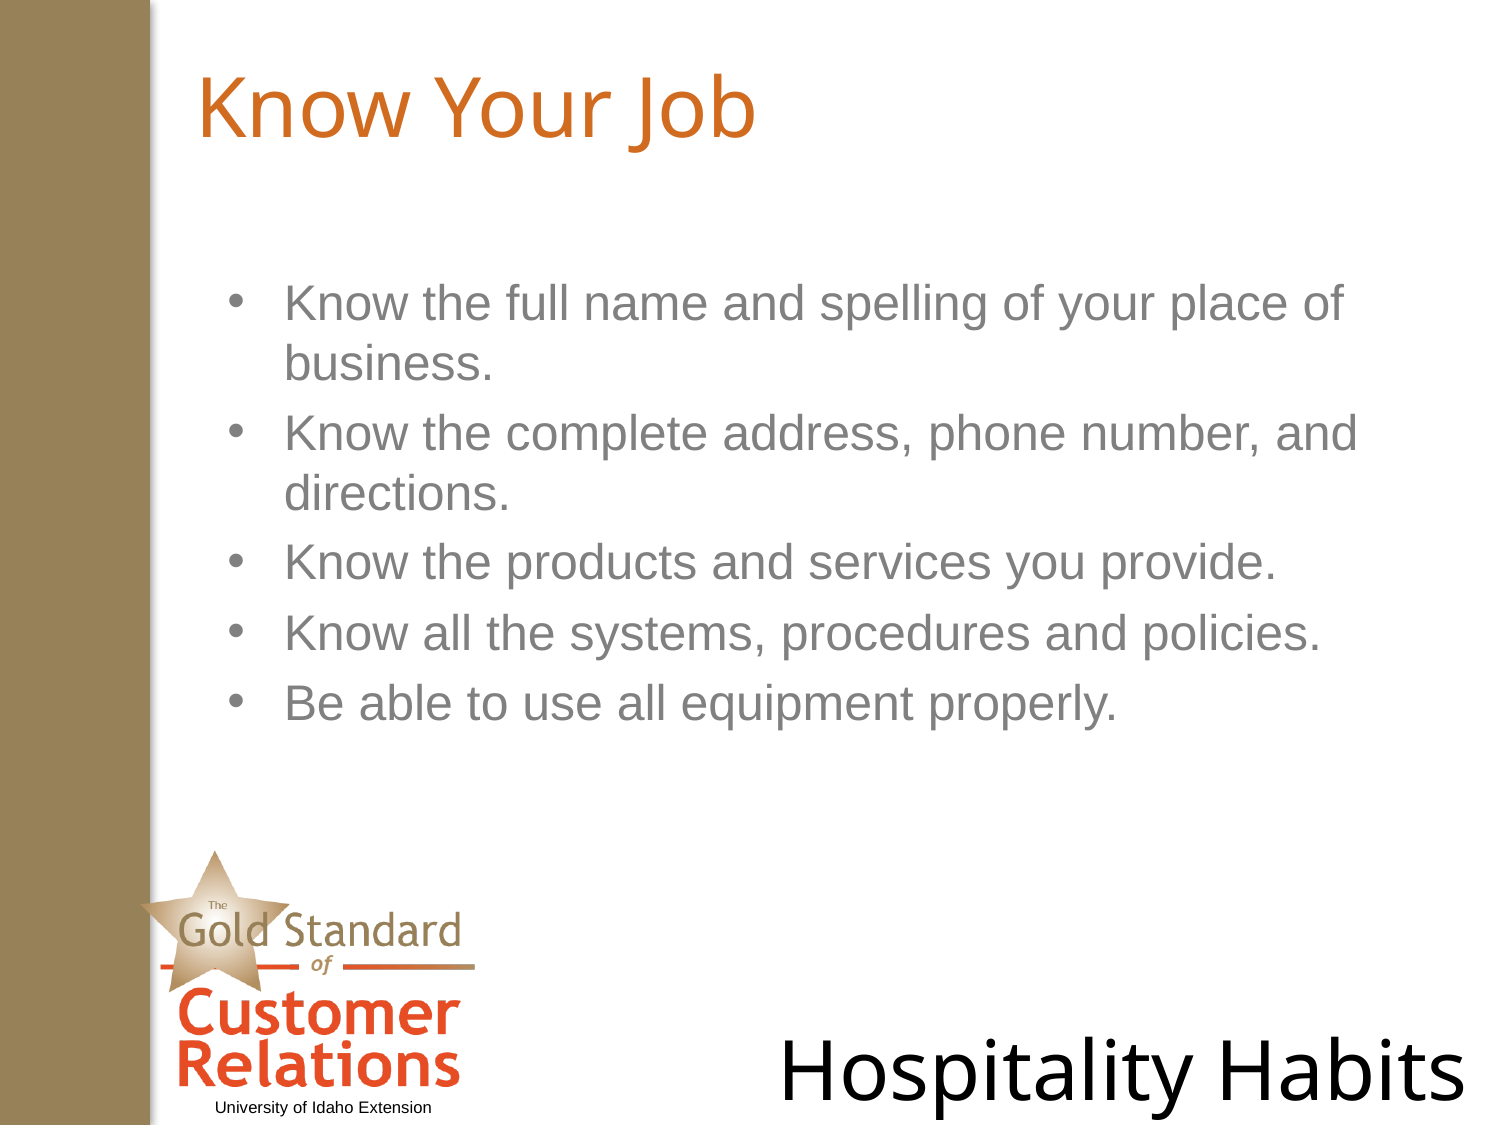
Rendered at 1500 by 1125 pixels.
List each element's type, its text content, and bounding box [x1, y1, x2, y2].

list Know the full name and spelling of your place of business. Know the complete address, phone number, and directions. Know the products and services you provide. Know all the systems, procedures and policies. Be able to use all equipment properly. [212, 262, 1425, 975]
title Know Your Job [180, 45, 1425, 163]
text_box Hospitality Habits [762, 1007, 1500, 1125]
